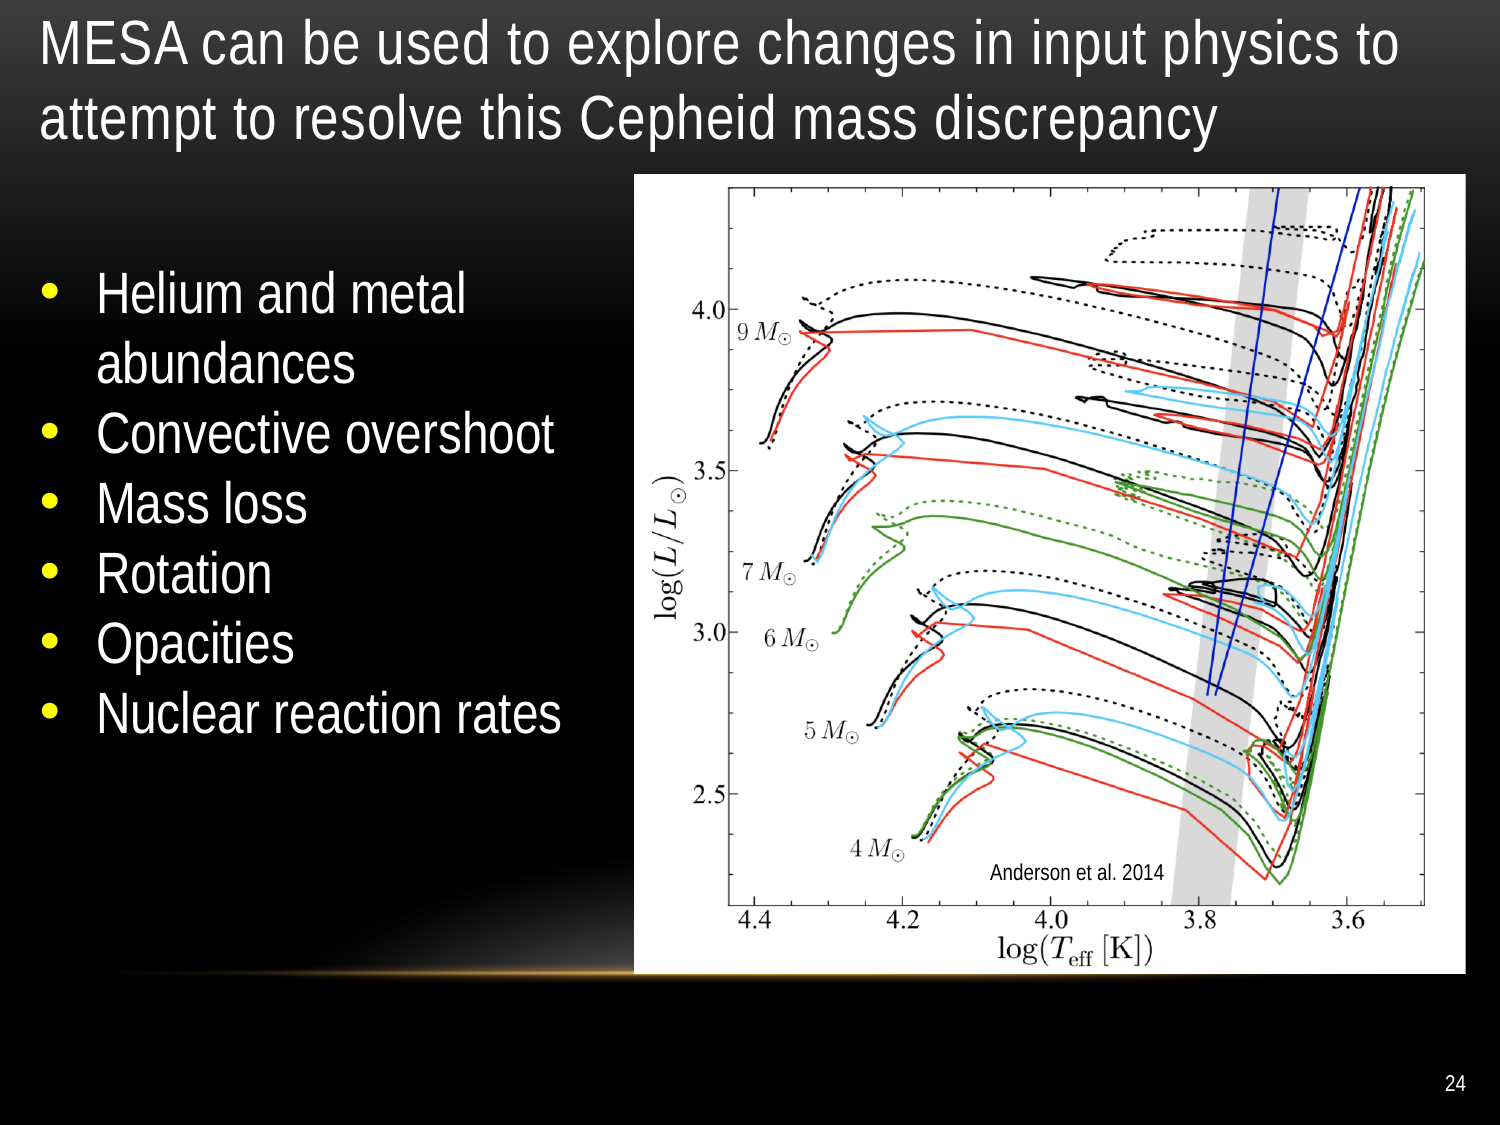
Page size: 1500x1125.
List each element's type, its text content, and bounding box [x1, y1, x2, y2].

title MESA can be used to explore changes in input physics to attempt to resolve this Cepheid mass discrepancy [24, 96, 1475, 160]
slide_number 24 [1318, 1052, 1482, 1113]
text_box Helium and metal abundances Convective overshoot Mass loss Rotation Opacities Nuclear reaction rates [24, 248, 613, 753]
picture [0, 0, 1500, 1125]
